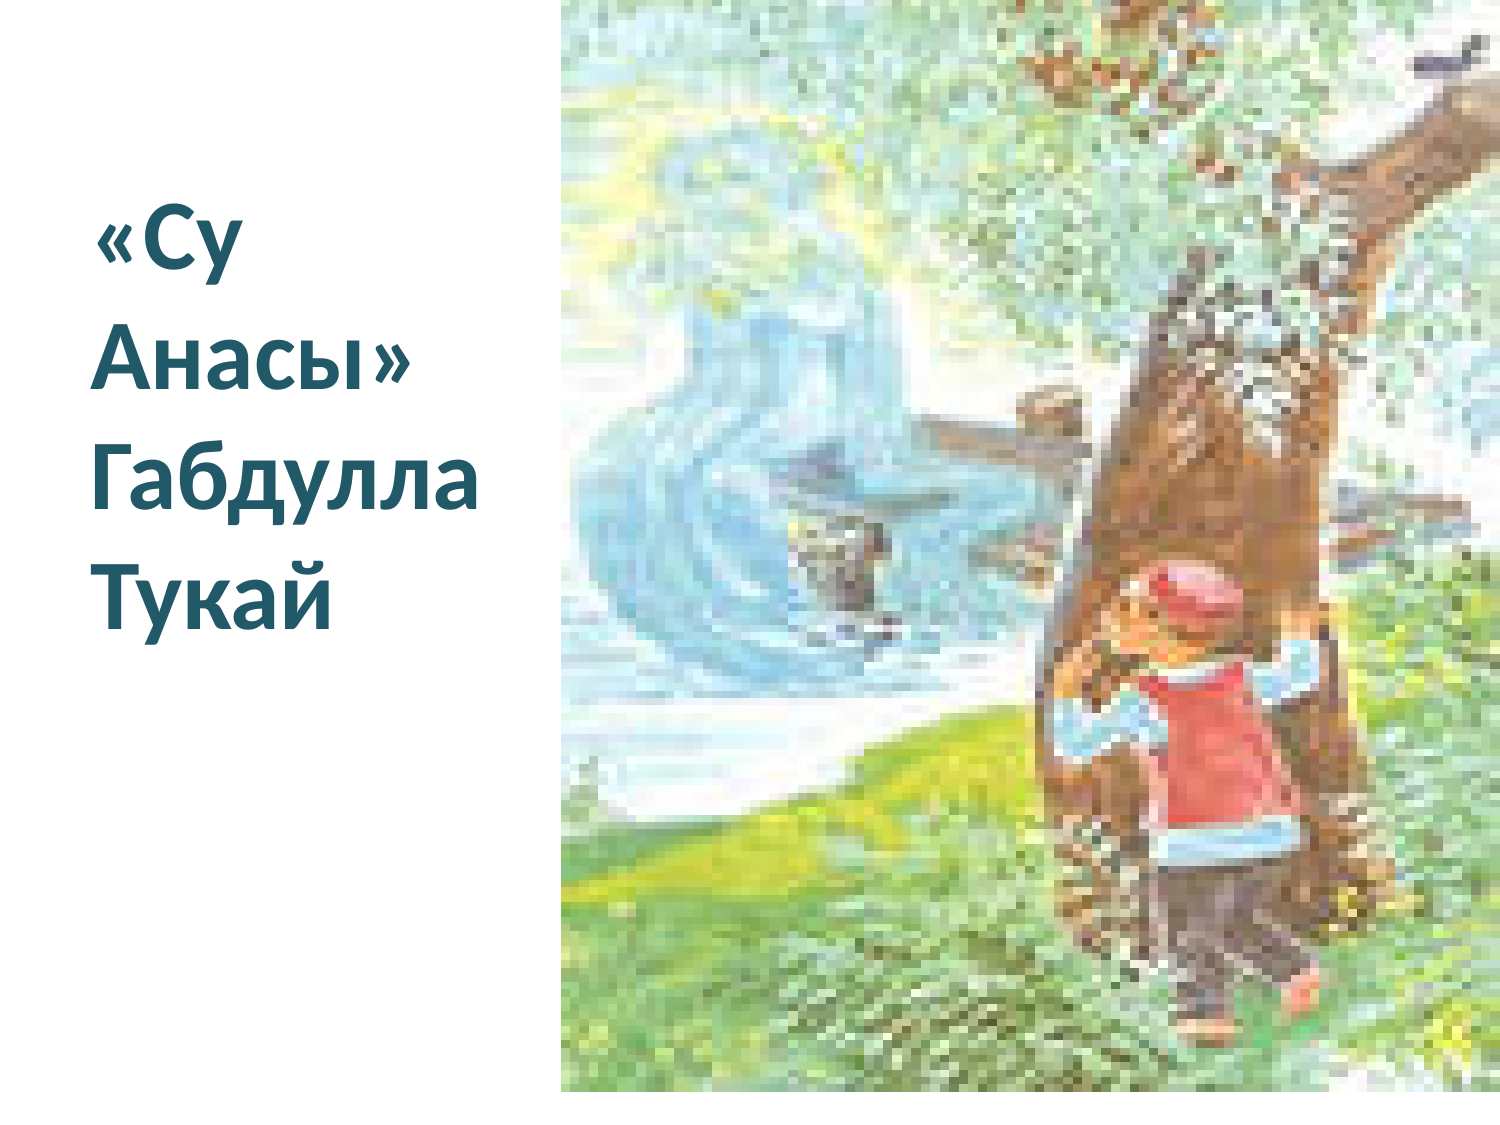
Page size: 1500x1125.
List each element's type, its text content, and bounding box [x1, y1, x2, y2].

title «Су Анасы» Габдулла Тукай [75, 397, 555, 657]
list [560, 0, 1500, 1092]
